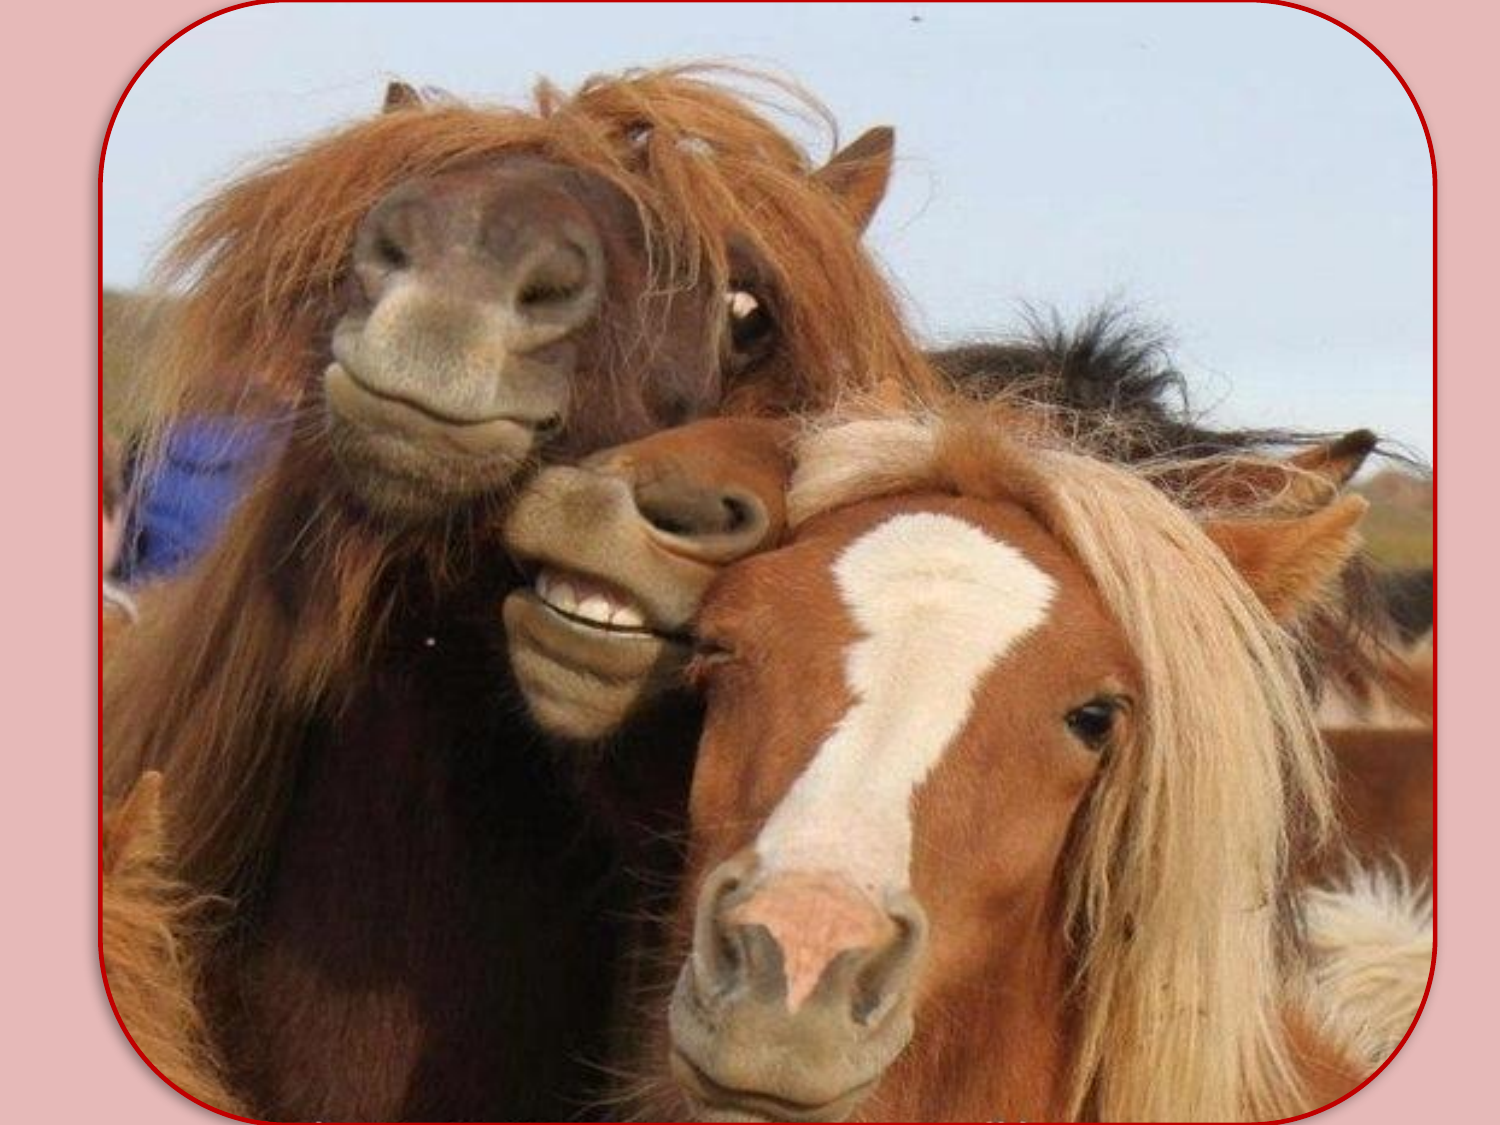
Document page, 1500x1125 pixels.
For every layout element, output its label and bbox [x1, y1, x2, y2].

picture [100, 0, 1436, 1125]
